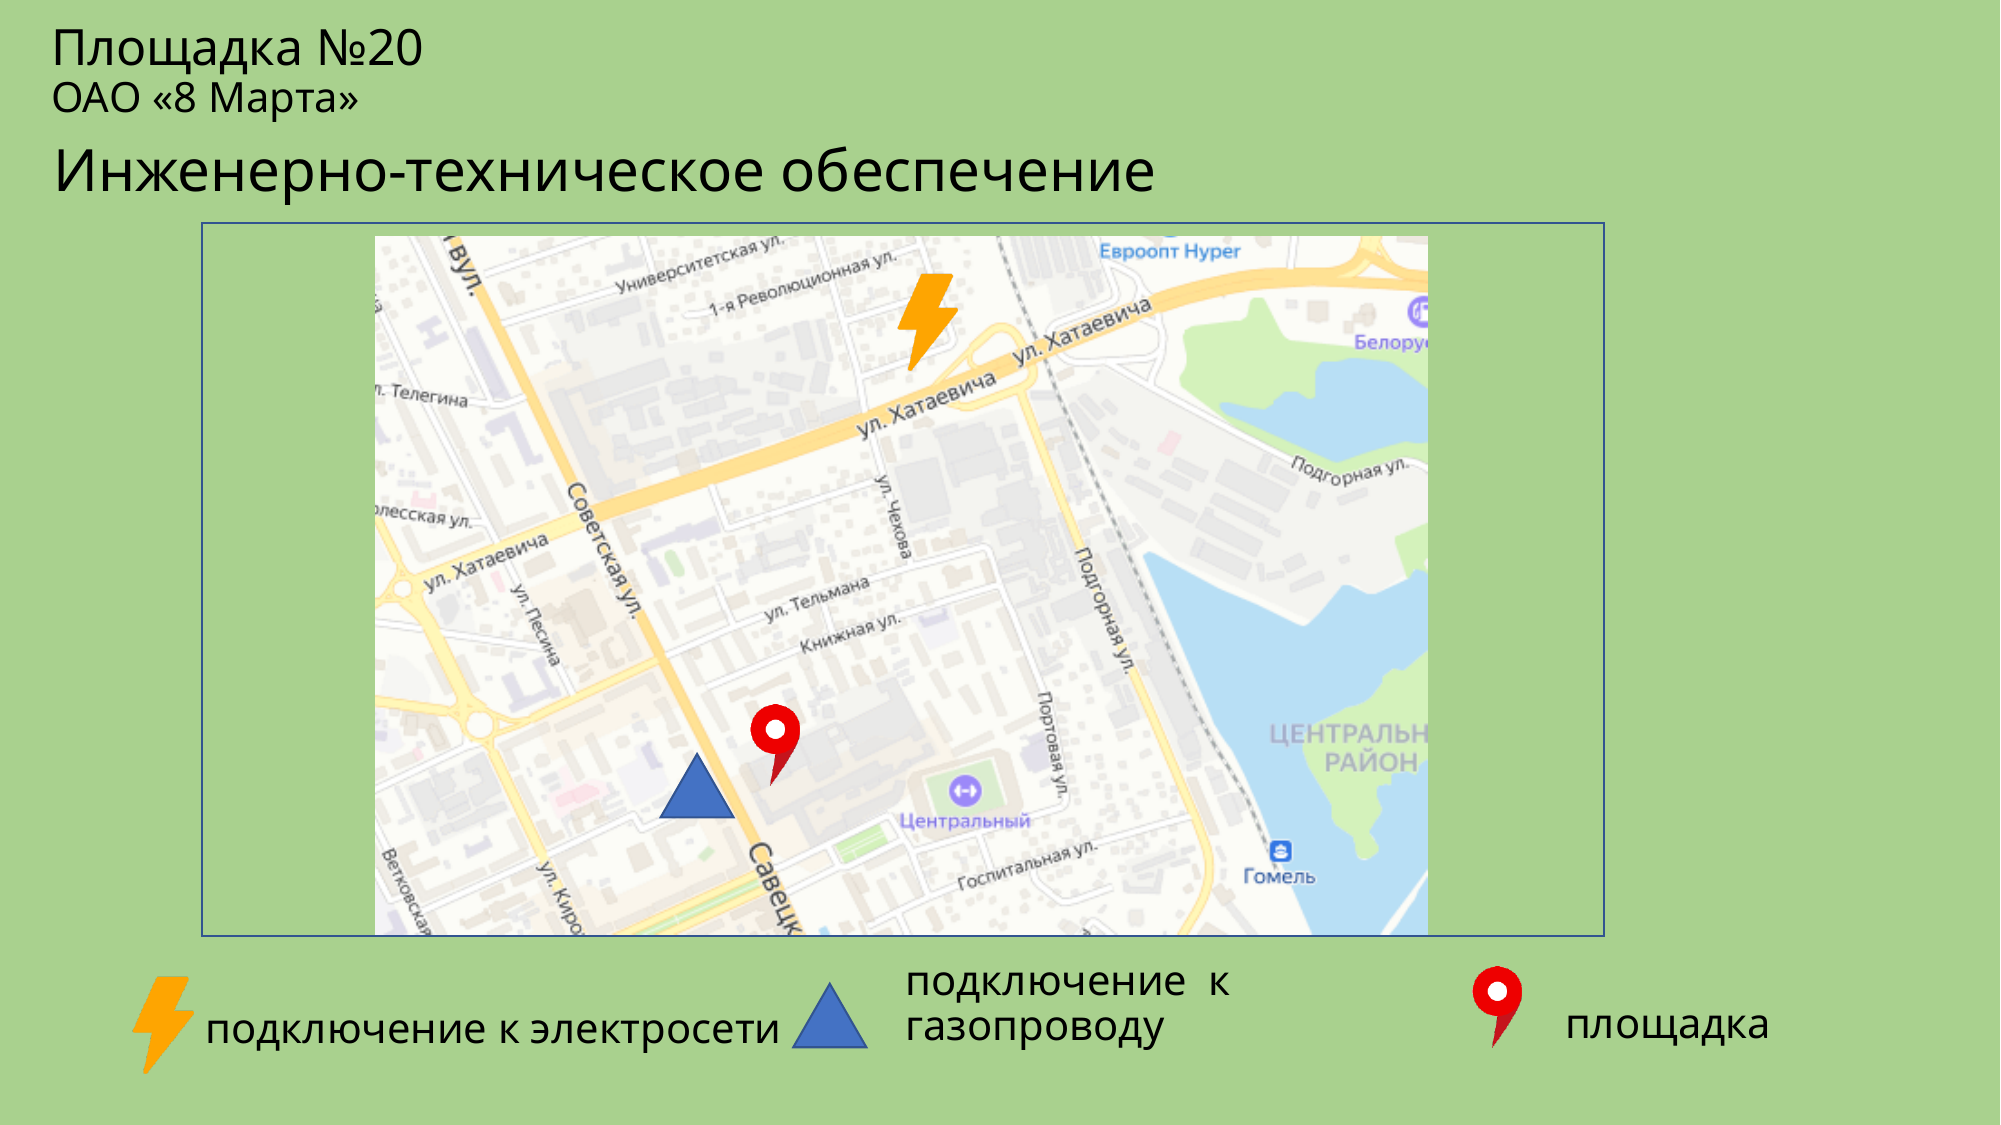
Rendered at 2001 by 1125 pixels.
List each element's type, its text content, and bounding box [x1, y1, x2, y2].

text_box подключение к электросети [220, 996, 800, 1060]
text_box площадка [1550, 991, 1873, 1055]
picture [1471, 966, 1522, 1048]
picture [106, 968, 220, 1082]
text_box [201, 222, 1605, 937]
text_box Инженерно-техническое обеспечение [38, 148, 1929, 212]
picture [375, 236, 1428, 935]
title Площадка №20 ОАО «8 Марта» [36, 15, 1965, 129]
text_box [800, 981, 869, 1049]
text_box подключение к газопроводу [890, 993, 1500, 1057]
